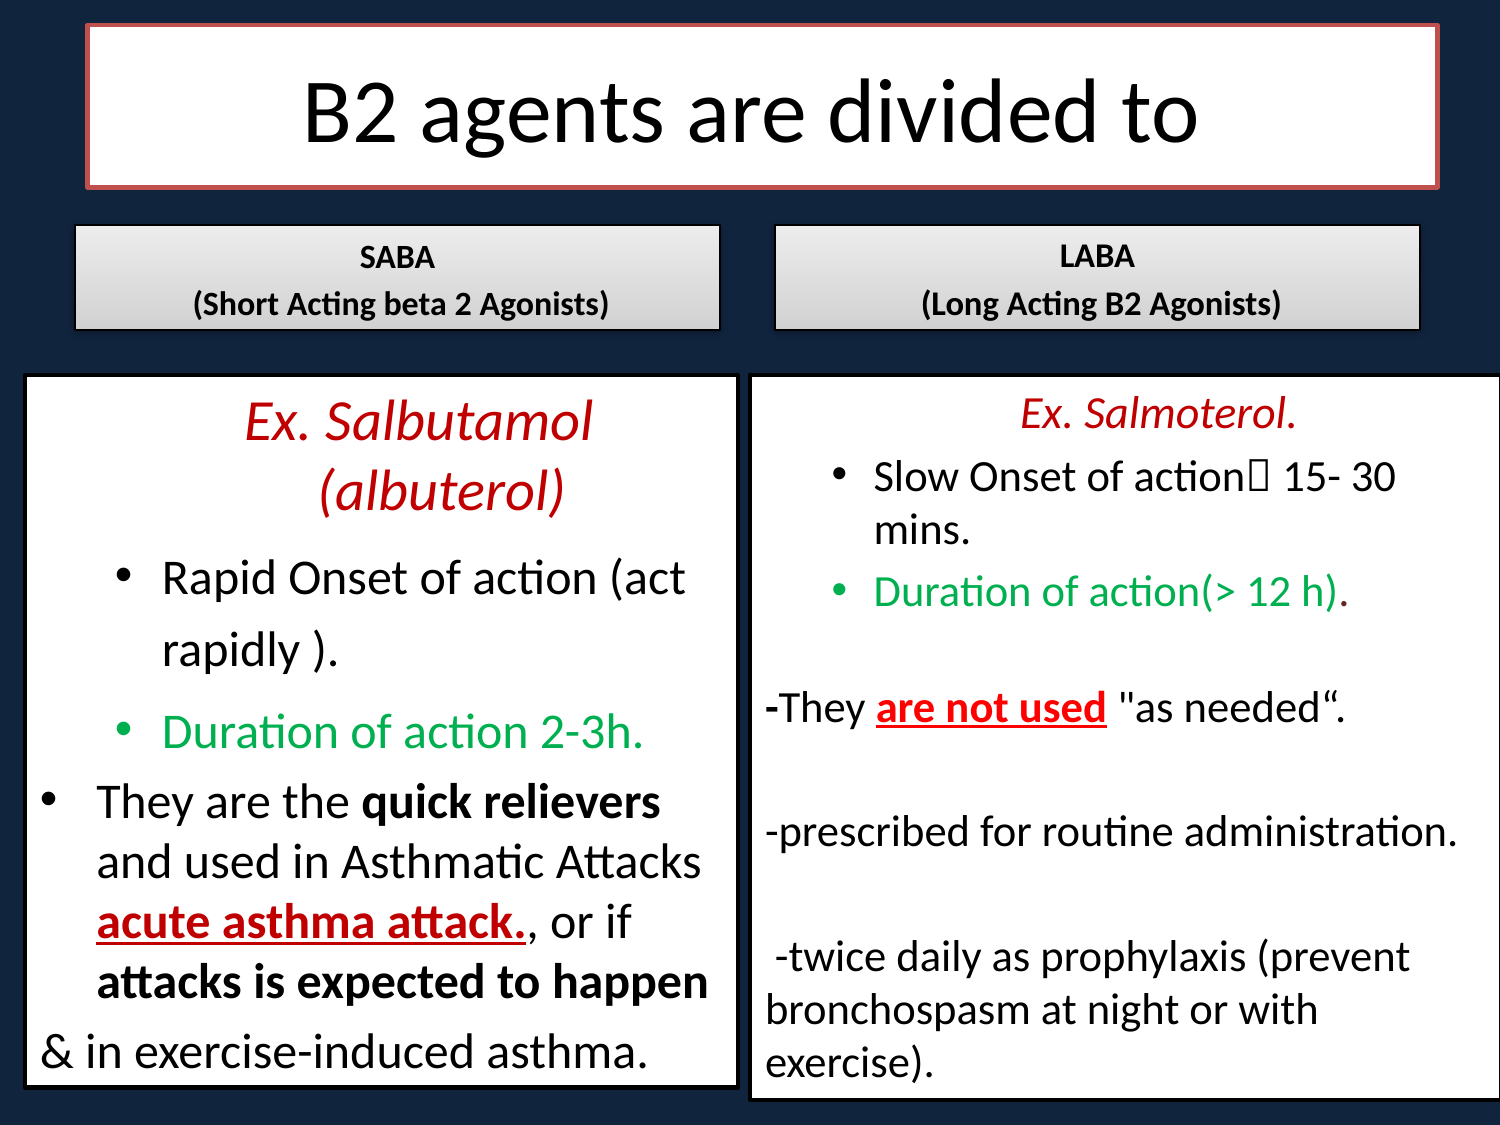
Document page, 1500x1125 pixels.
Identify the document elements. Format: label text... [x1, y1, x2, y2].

title B2 agents are divided to [85, 23, 1440, 190]
list Ex. Salmoterol. Slow Onset of action 15- 30 mins. Duration of action(> 12 h). -They are not used "as needed“. -prescribed for routine administration. -twice daily as prophylaxis (prevent bronchospasm at night or with exercise). [748, 373, 1500, 1102]
list SABA (Short Acting beta 2 Agonists) [74, 224, 721, 331]
list LABA (Long Acting B2 Agonists) [774, 224, 1421, 331]
list Ex. Salbutamol (albuterol) Rapid Onset of action (act rapidly ). Duration of action 2-3h. They are the quick relievers and used in Asthmatic Attacks acute asthma attack., or if attacks is expected to happen & in exercise-induced asthma. [23, 373, 740, 1090]
